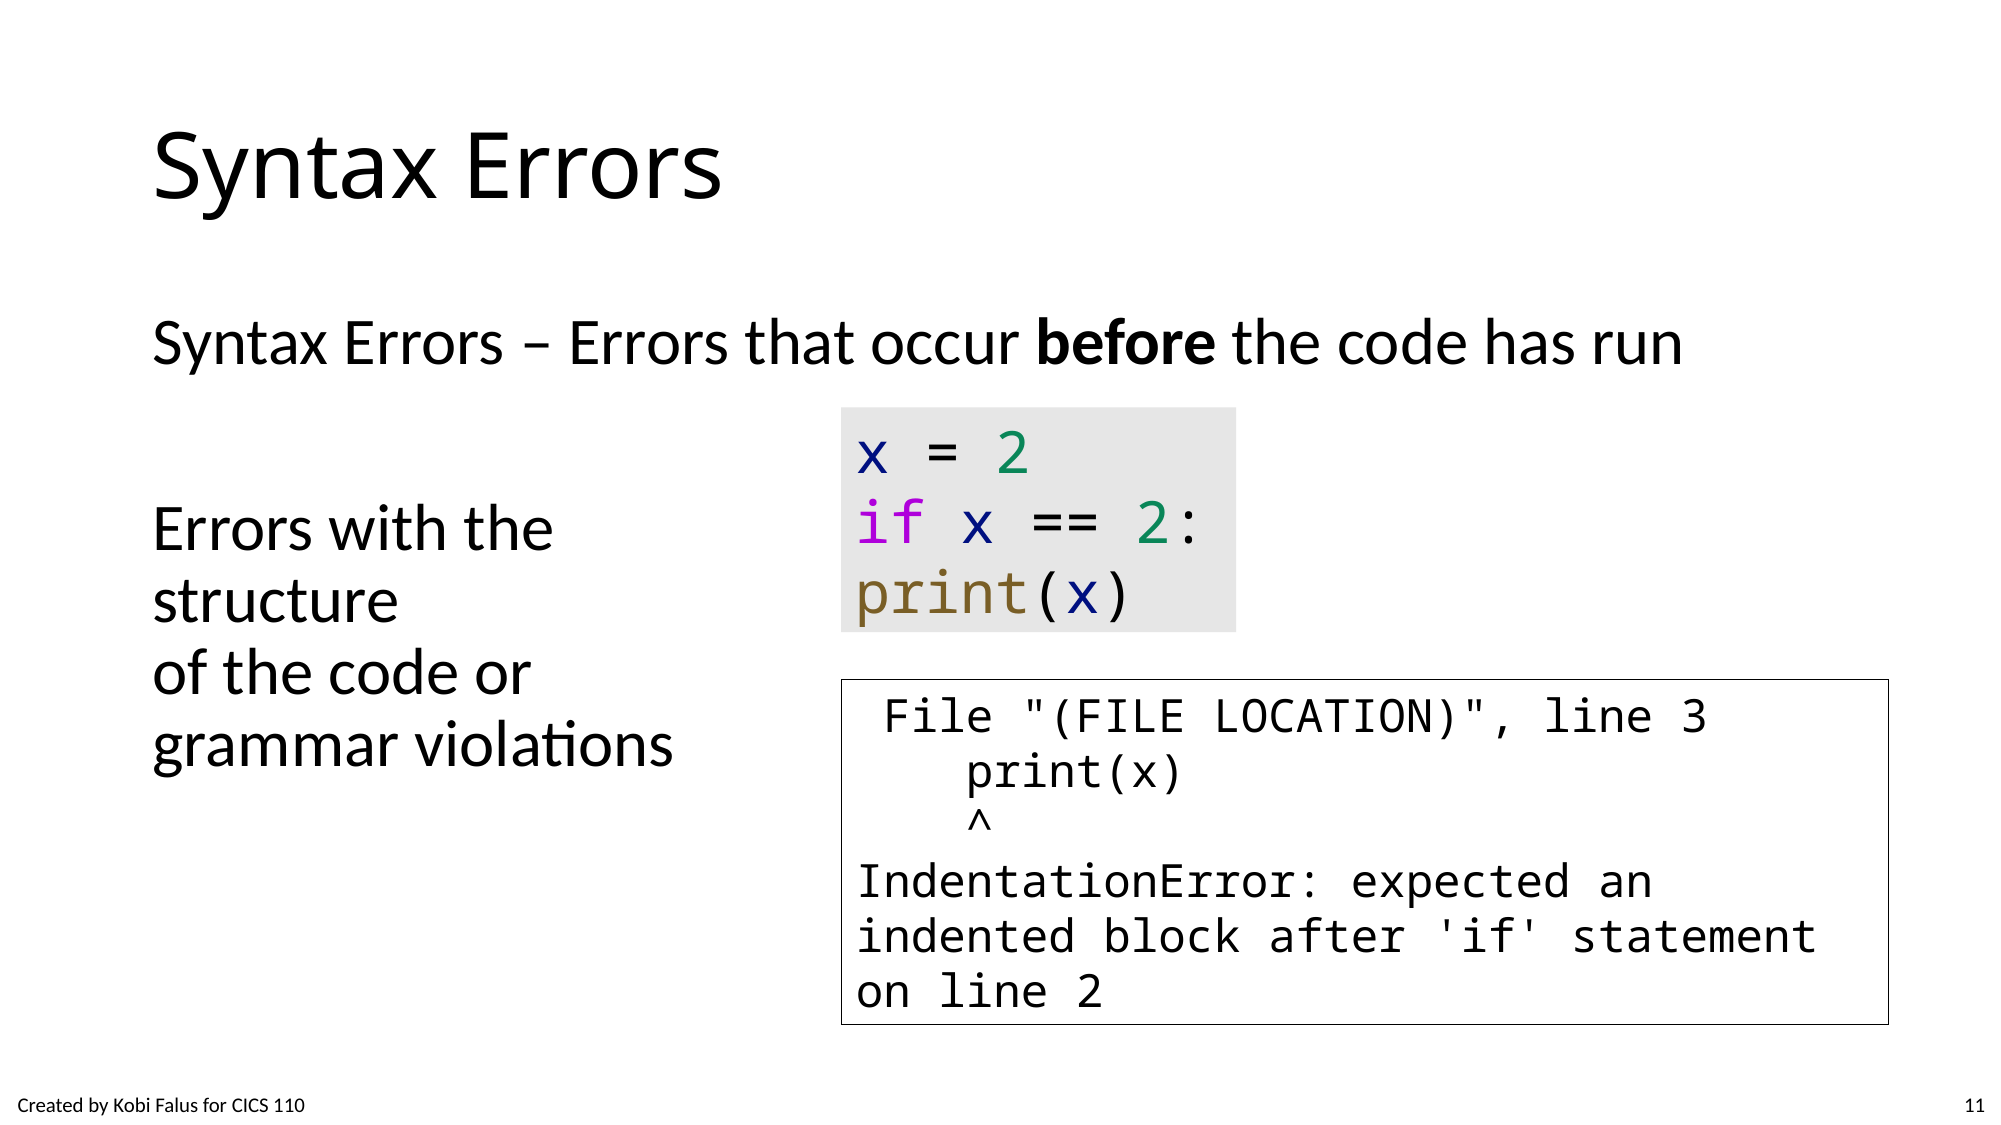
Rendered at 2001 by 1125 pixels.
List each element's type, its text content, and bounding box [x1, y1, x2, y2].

text_box x = 2 if x == 2: print(x) [841, 407, 1237, 633]
list Syntax Errors – Errors that occur before the code has run Errors with the structure of the code or grammar violations [137, 299, 1863, 1014]
text_box File "(FILE LOCATION)", line 3 print(x) ^ IndentationError: expected an indented block after 'if' statement on line 2 [841, 679, 1889, 1025]
title Syntax Errors [137, 59, 1863, 278]
